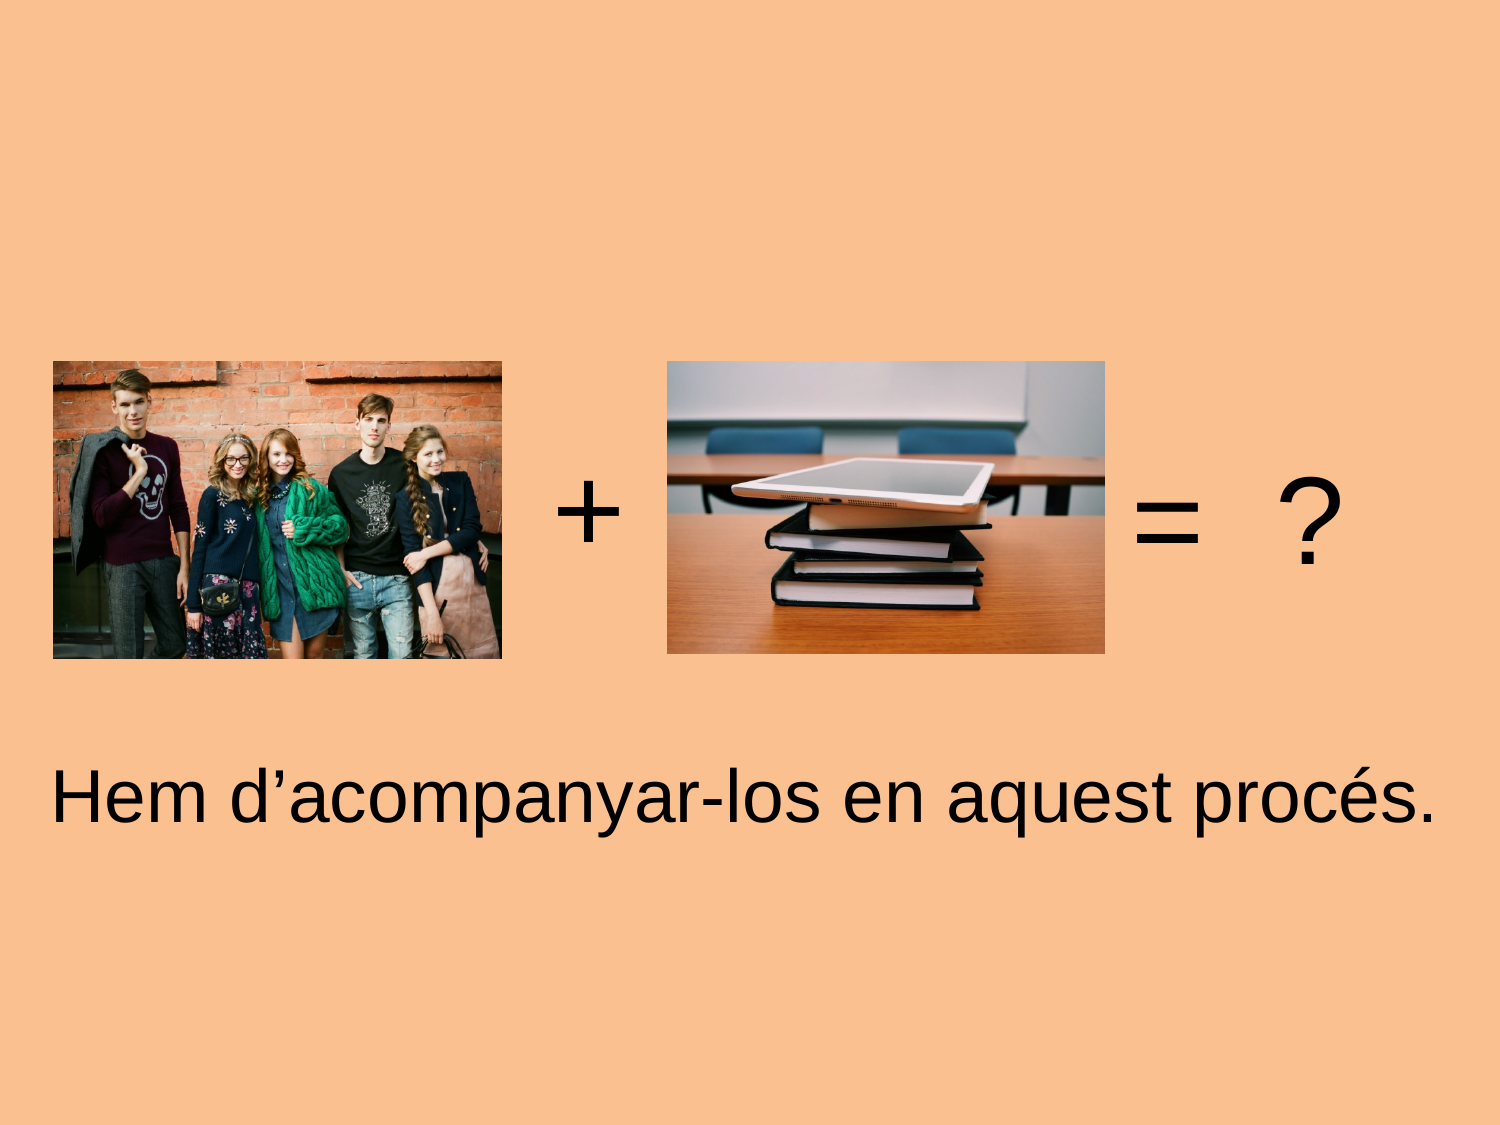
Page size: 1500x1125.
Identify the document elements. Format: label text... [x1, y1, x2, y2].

text_box Hem d’acompanyar-los en aquest procés. [35, 739, 1455, 845]
picture [667, 361, 1105, 654]
text_box = [1116, 432, 1220, 598]
picture [52, 361, 503, 660]
text_box ? [1260, 432, 1360, 598]
text_box + [537, 420, 641, 586]
